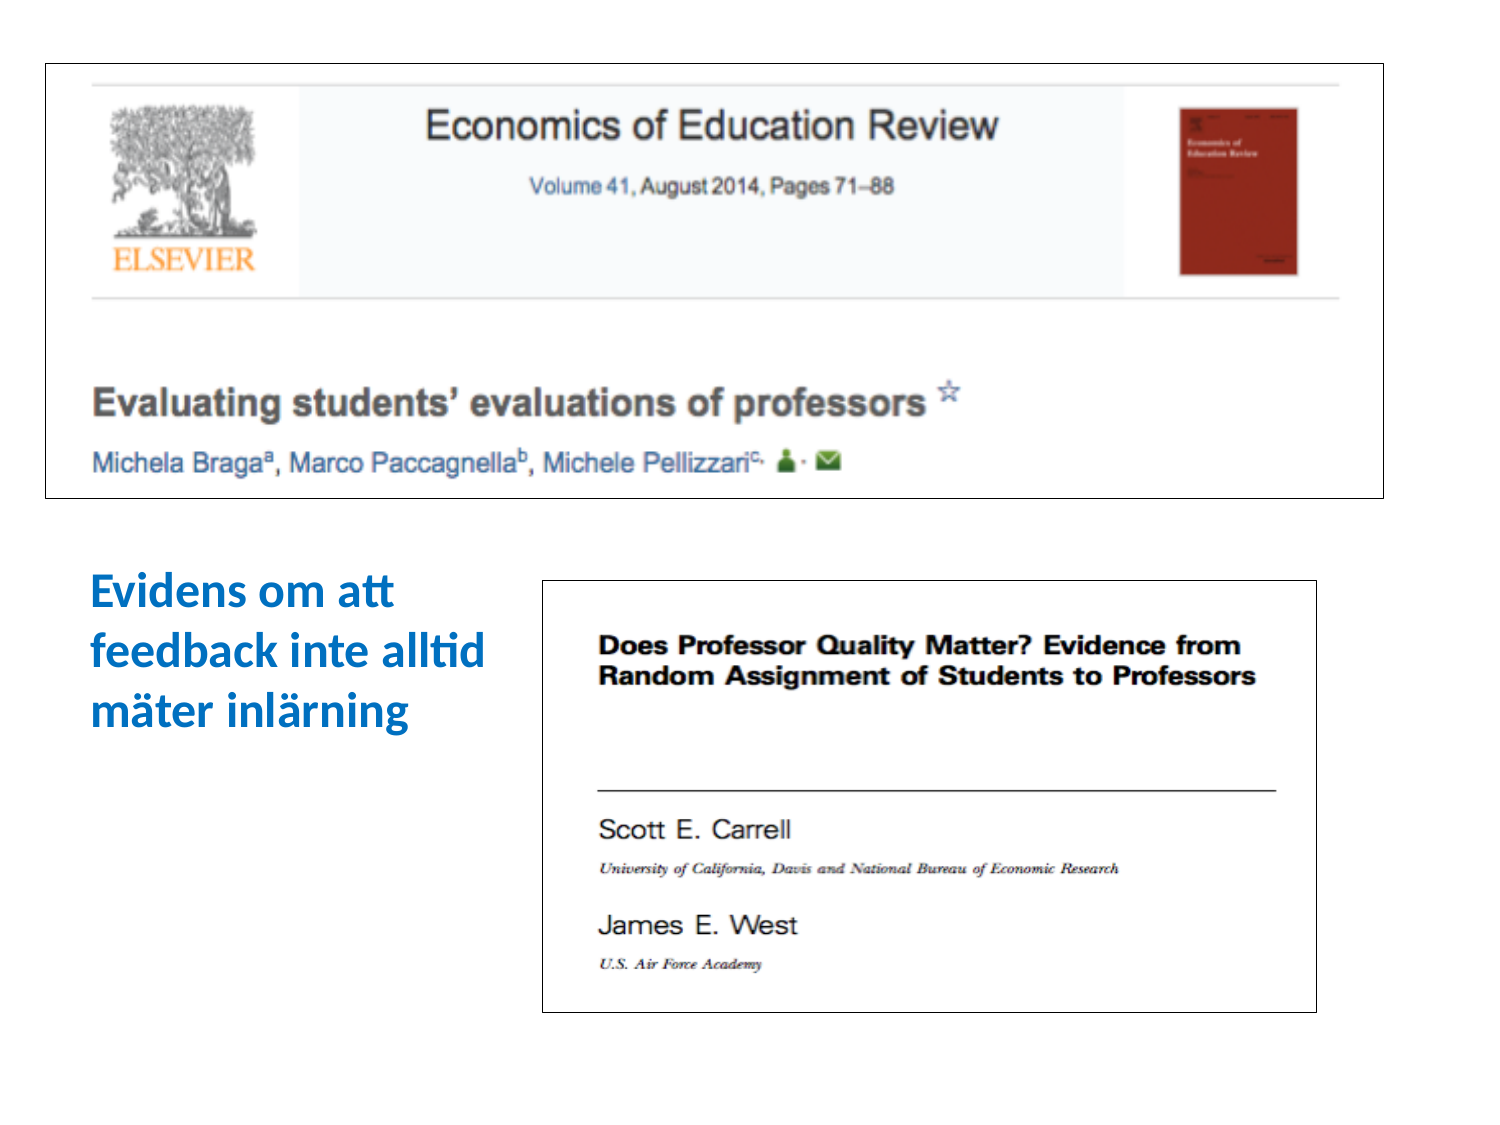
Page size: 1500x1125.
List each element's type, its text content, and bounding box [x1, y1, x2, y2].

picture [45, 64, 1384, 498]
list Evidens om att feedback inte alltid mäter inlärning [75, 549, 524, 1005]
picture [542, 581, 1317, 1013]
